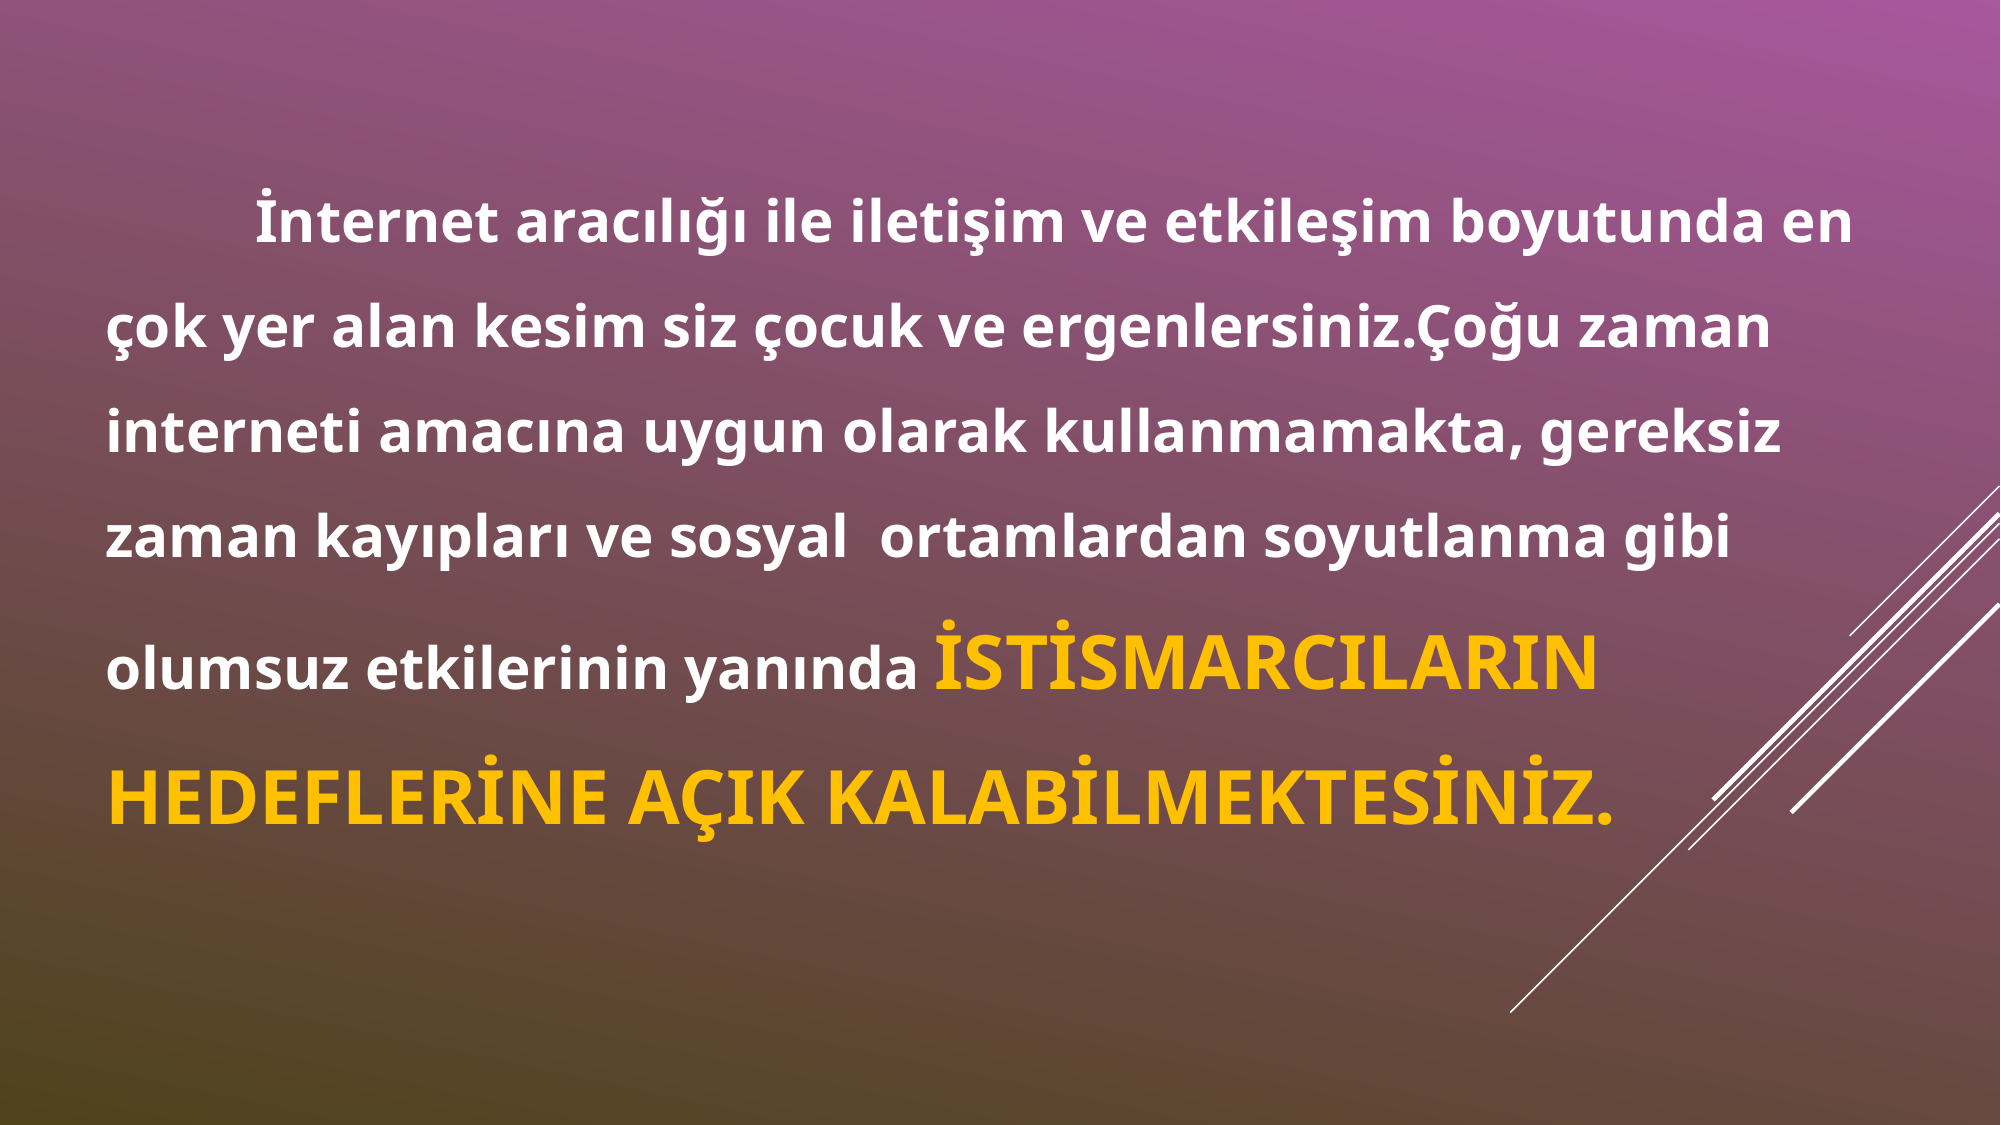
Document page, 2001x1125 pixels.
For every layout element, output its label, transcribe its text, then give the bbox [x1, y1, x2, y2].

list İnternet aracılığı ile iletişim ve etkileşim boyutunda en çok yer alan kesim siz çocuk ve ergenlersiniz.Çoğu zaman interneti amacına uygun olarak kullanmamakta, gereksiz zaman kayıpları ve sosyal ortamlardan soyutlanma gibi olumsuz etkilerinin yanında İSTİSMARCILARIN HEDEFLERİNE AÇIK KALABİLMEKTESİNİZ. [90, 112, 1916, 615]
